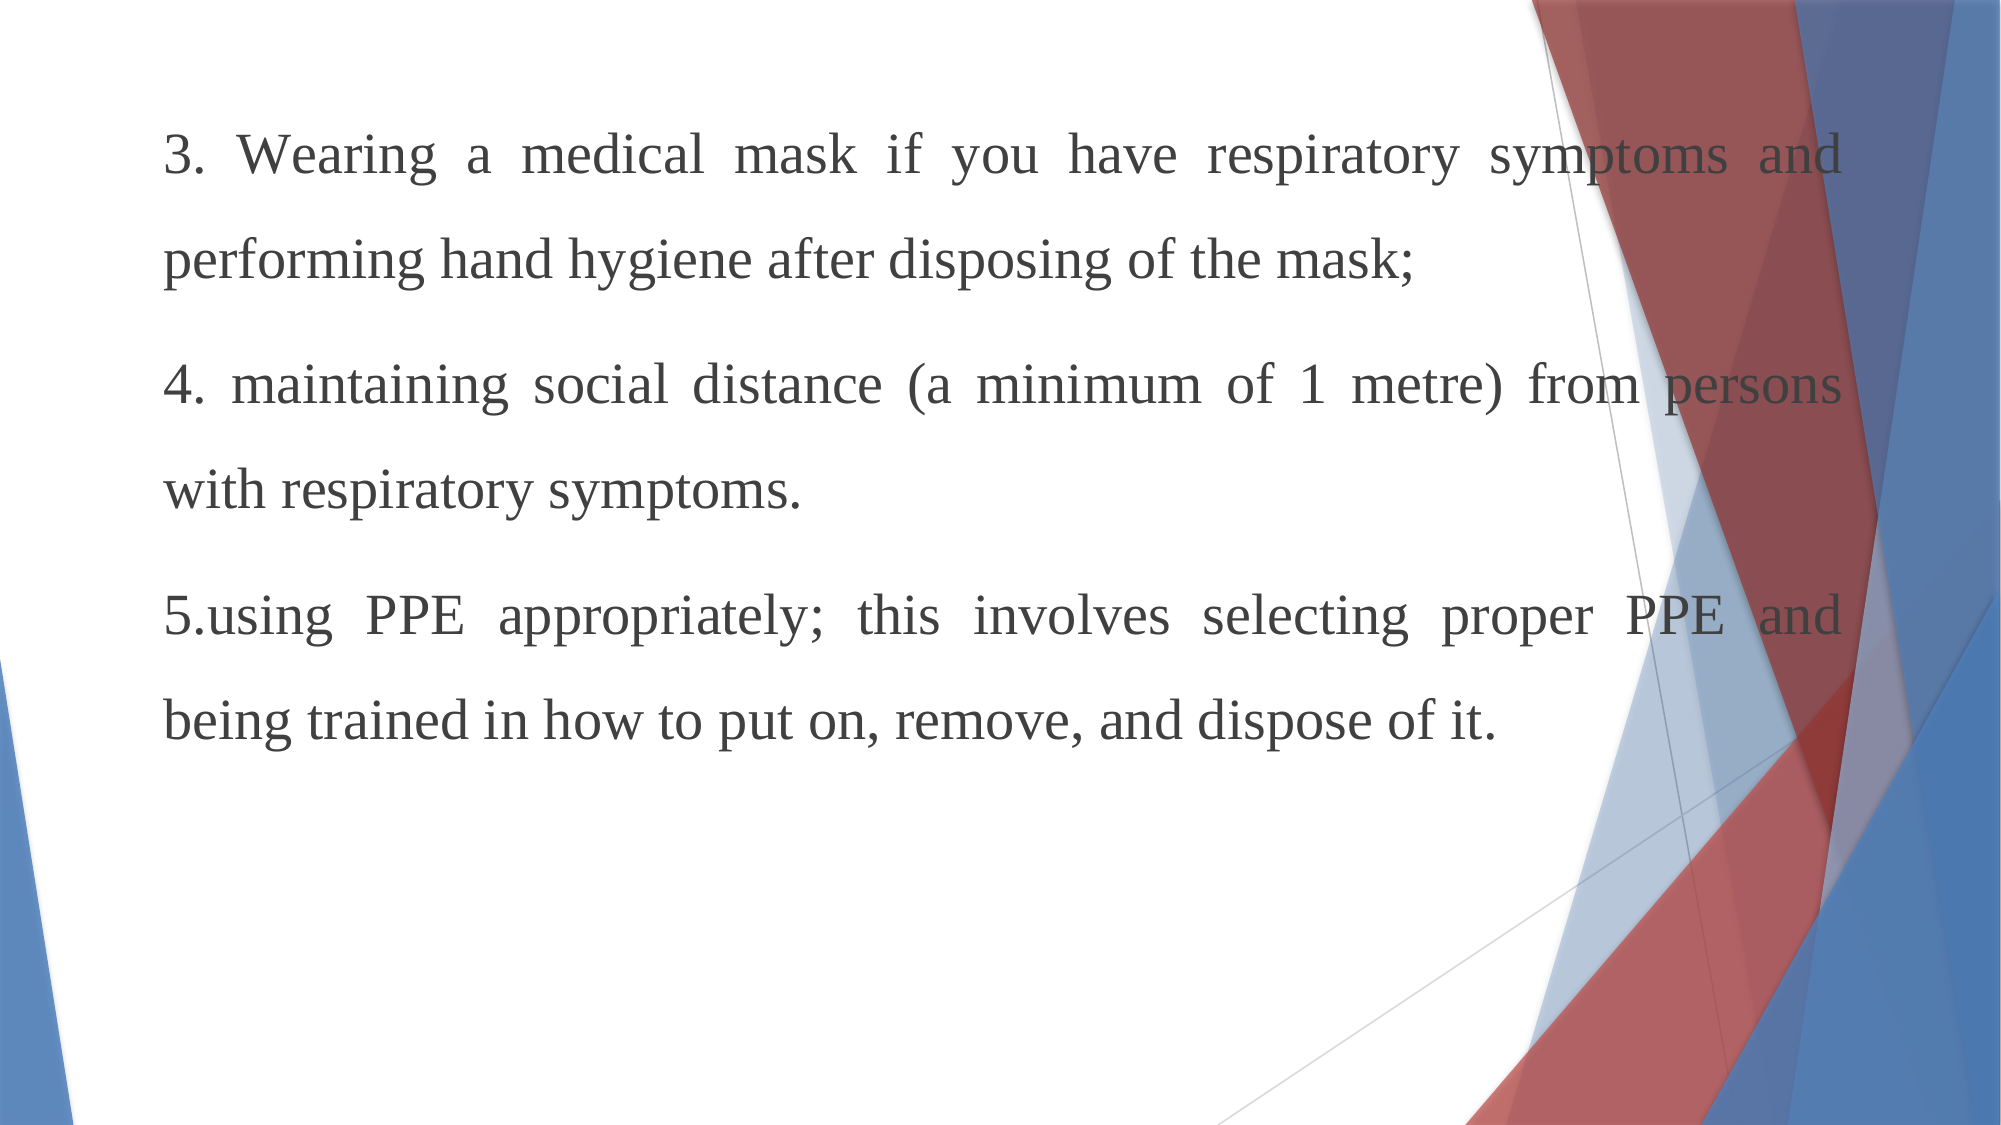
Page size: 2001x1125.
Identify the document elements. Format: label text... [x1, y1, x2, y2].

list 3. Wearing a medical mask if you have respiratory symptoms and performing hand hygiene after disposing of the mask; 4. maintaining social distance (a minimum of 1 metre) from persons with respiratory symptoms. 5.using PPE appropriately; this involves selecting proper PPE and being trained in how to put on, remove, and dispose of it. [148, 72, 1859, 1087]
